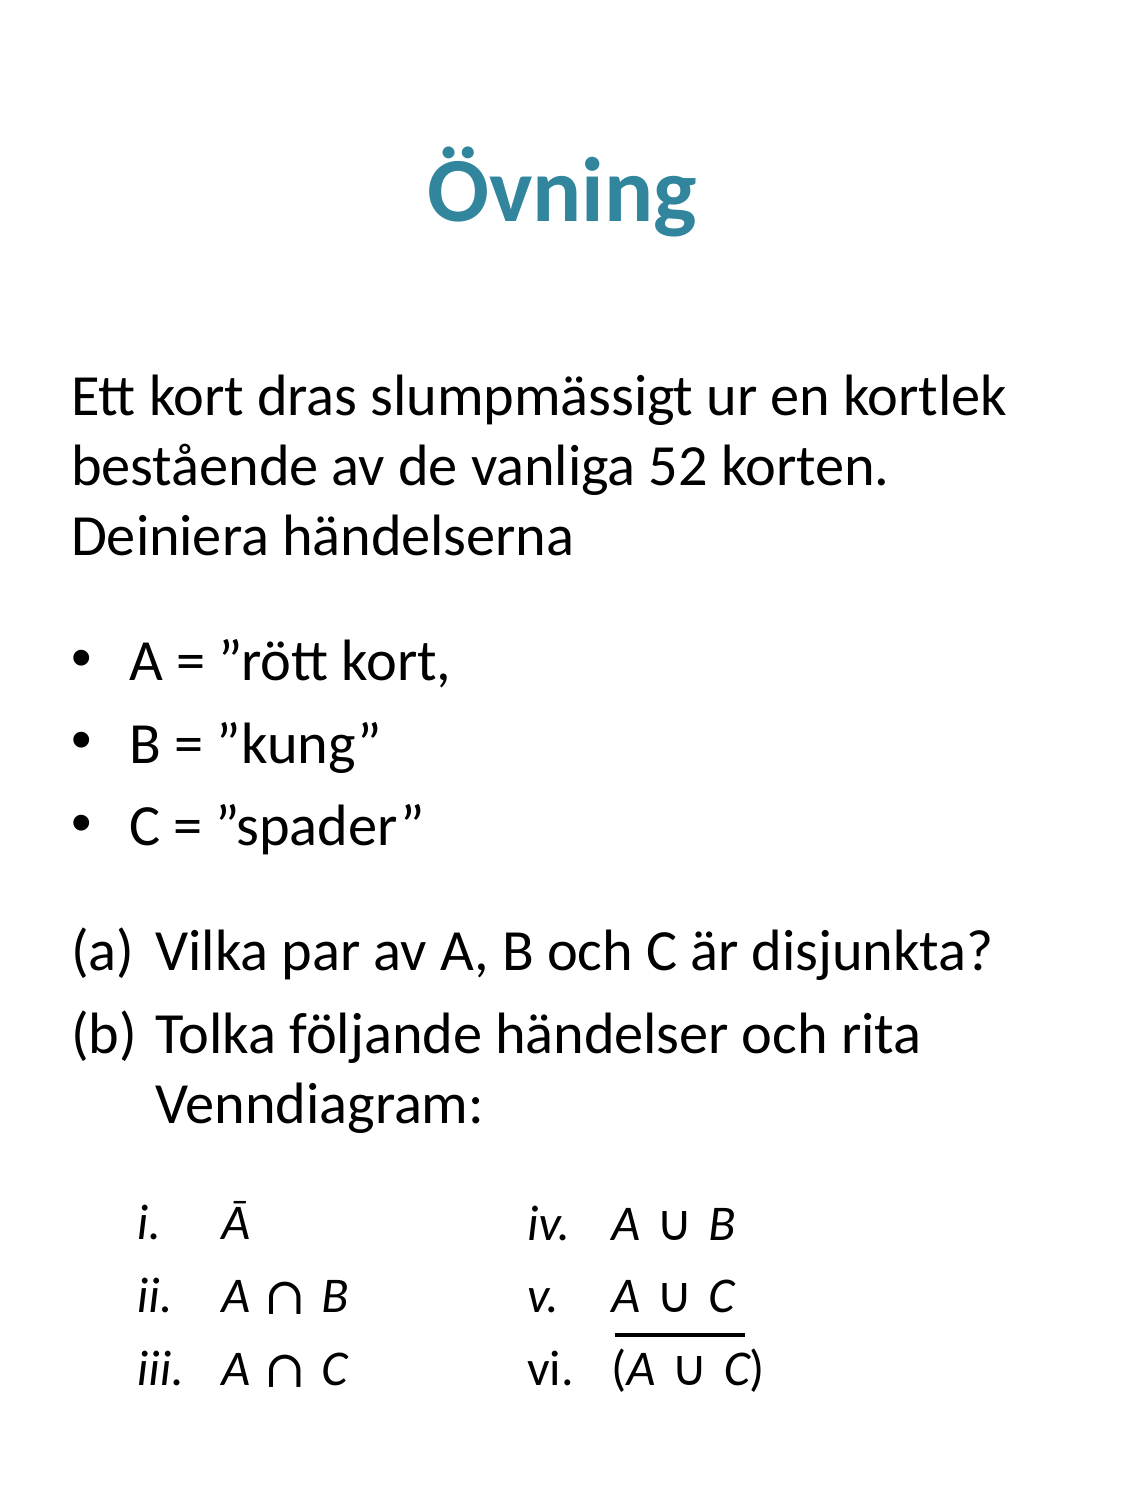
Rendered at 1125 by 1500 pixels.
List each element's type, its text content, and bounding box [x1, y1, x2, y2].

list Ett kort dras slumpmässigt ur en kortlek bestående av de vanliga 52 korten. Deiniera händelserna A = ”rött kort, B = ”kung” C = ”spader” Vilka par av A, B och C är disjunkta? Tolka följande händelser och rita Venndiagram: Ā A ∩ B A ∩ C [56, 350, 1069, 1428]
title Övning [56, 60, 1069, 310]
text_box A ∪ B A ∪ C (A ∪ C) [446, 1182, 1000, 1477]
